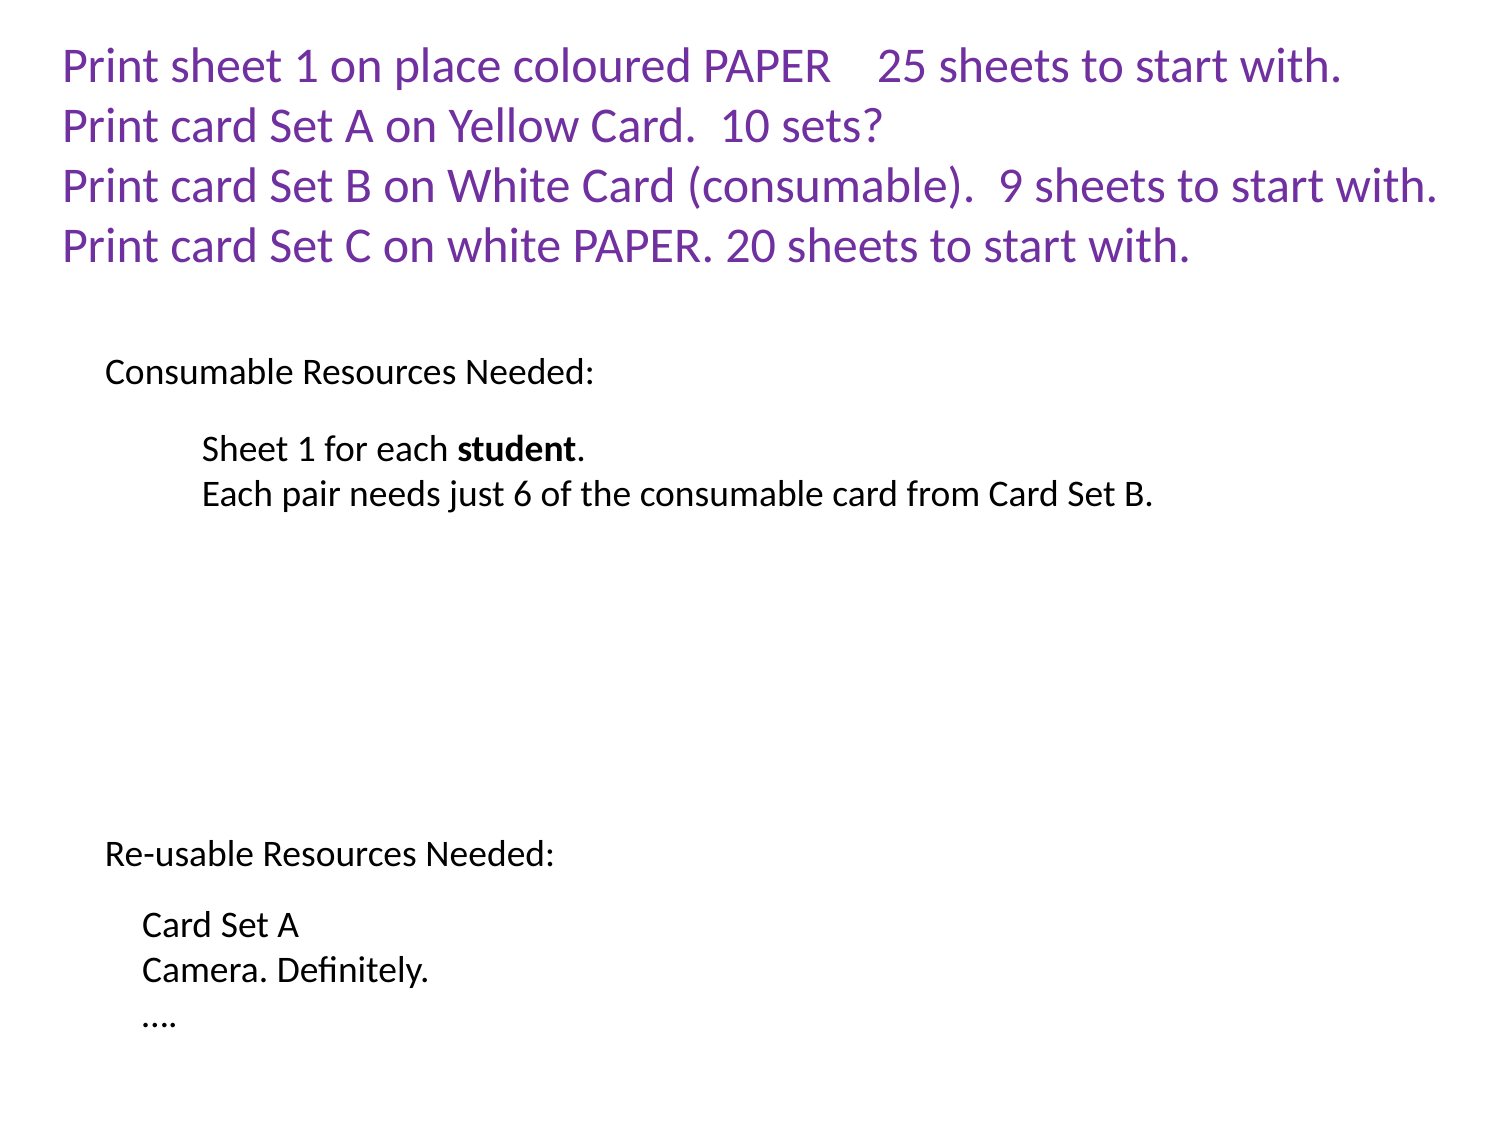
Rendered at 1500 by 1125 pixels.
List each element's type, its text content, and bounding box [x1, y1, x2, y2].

text_box Consumable Resources Needed: [90, 340, 611, 400]
text_box Re-usable Resources Needed: [89, 821, 571, 882]
text_box Print sheet 1 on place coloured PAPER 25 sheets to start with. Print card Set A on Yellow Card. 10 sets? Print card Set B on White Card (consumable). 9 sheets to start with. Print card Set C on white PAPER. 20 sheets to start with. [47, 25, 1454, 280]
text_box Card Set A Camera. Definitely. …. [127, 892, 445, 1043]
text_box Sheet 1 for each student. Each pair needs just 6 of the consumable card from Card Set B. [187, 416, 1301, 521]
